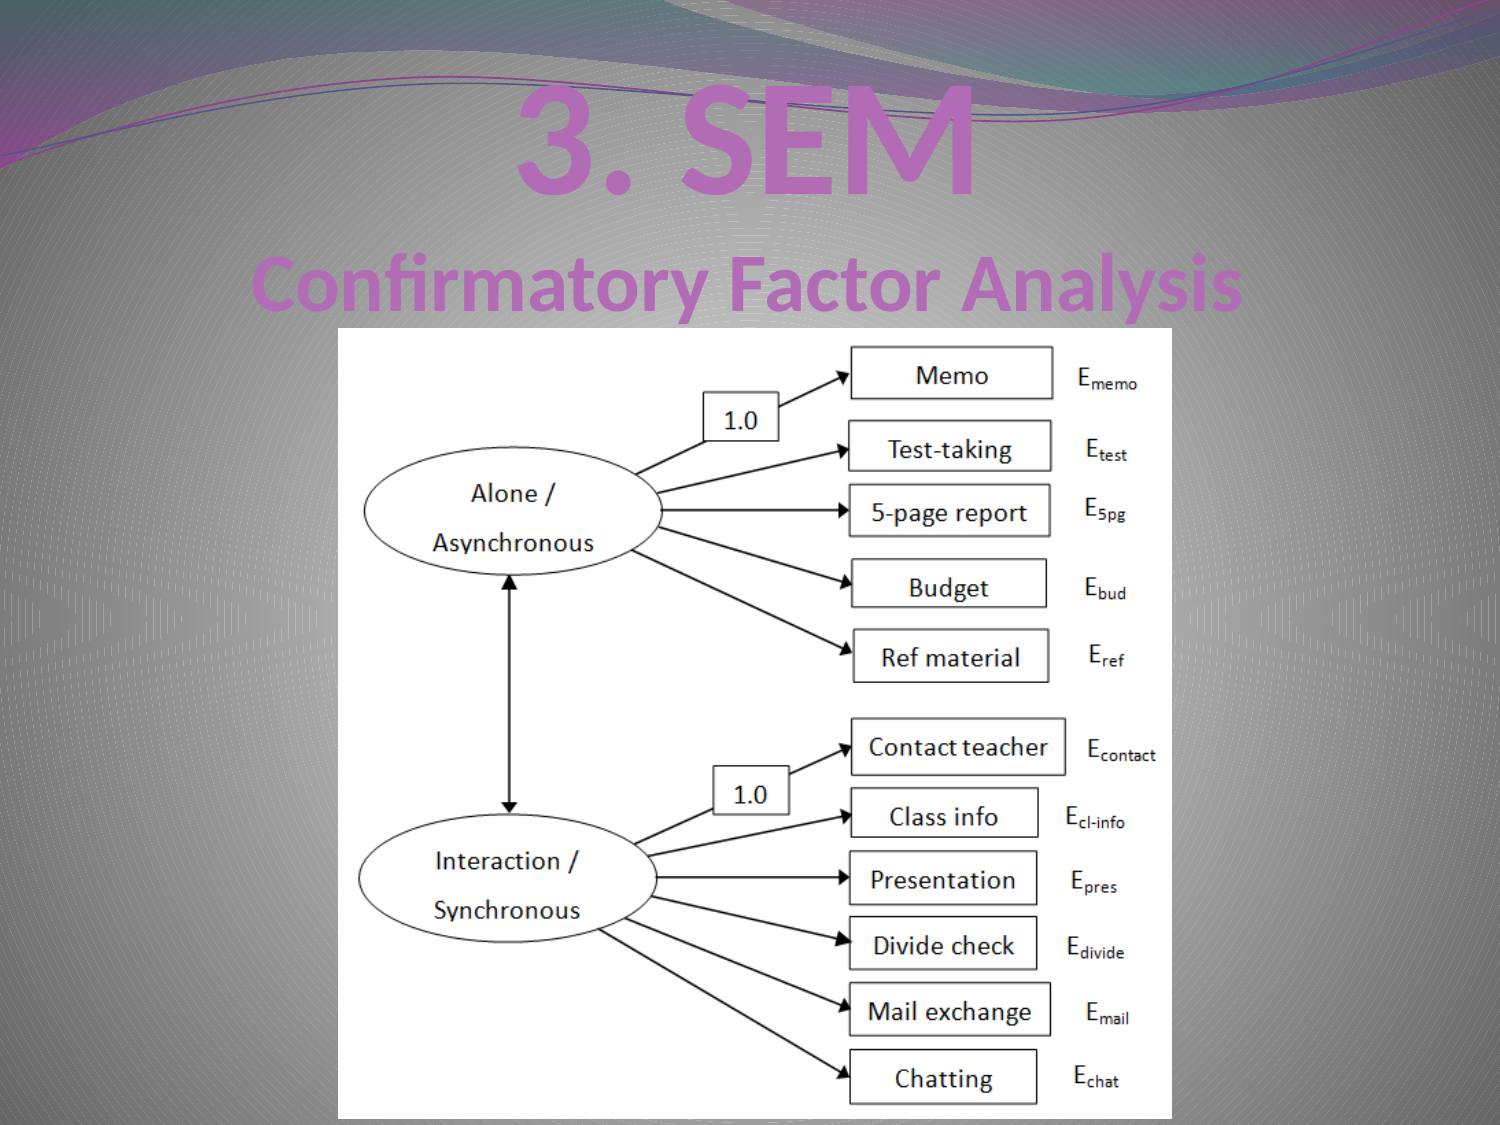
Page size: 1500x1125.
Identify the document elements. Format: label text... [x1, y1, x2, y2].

title 3. SEM Confirmatory Factor Analysis [69, 23, 1430, 329]
picture [338, 327, 1173, 1119]
